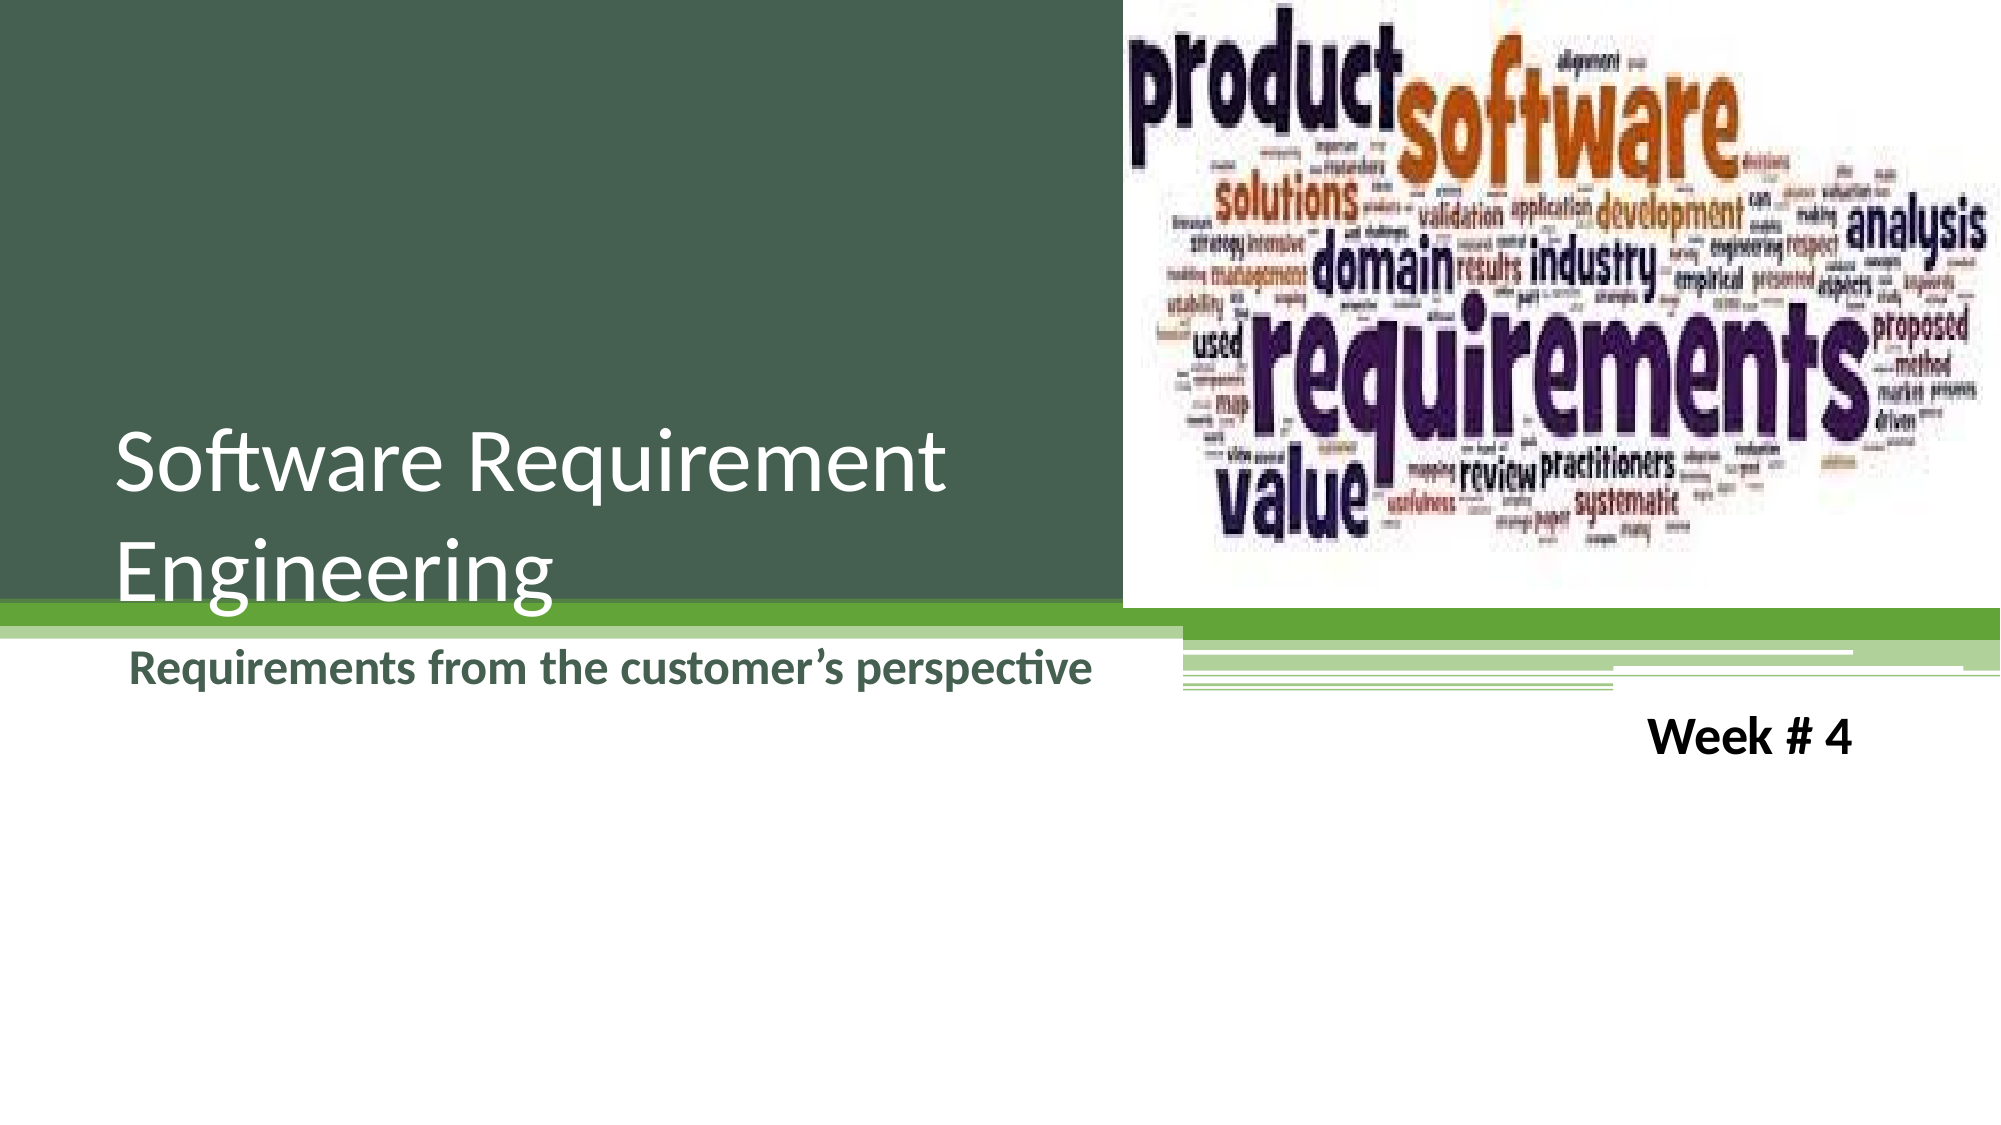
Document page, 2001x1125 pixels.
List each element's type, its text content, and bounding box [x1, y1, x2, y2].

text_box Week # 4 [1645, 702, 1857, 765]
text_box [0, 0, 2000, 639]
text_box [0, 648, 2000, 691]
